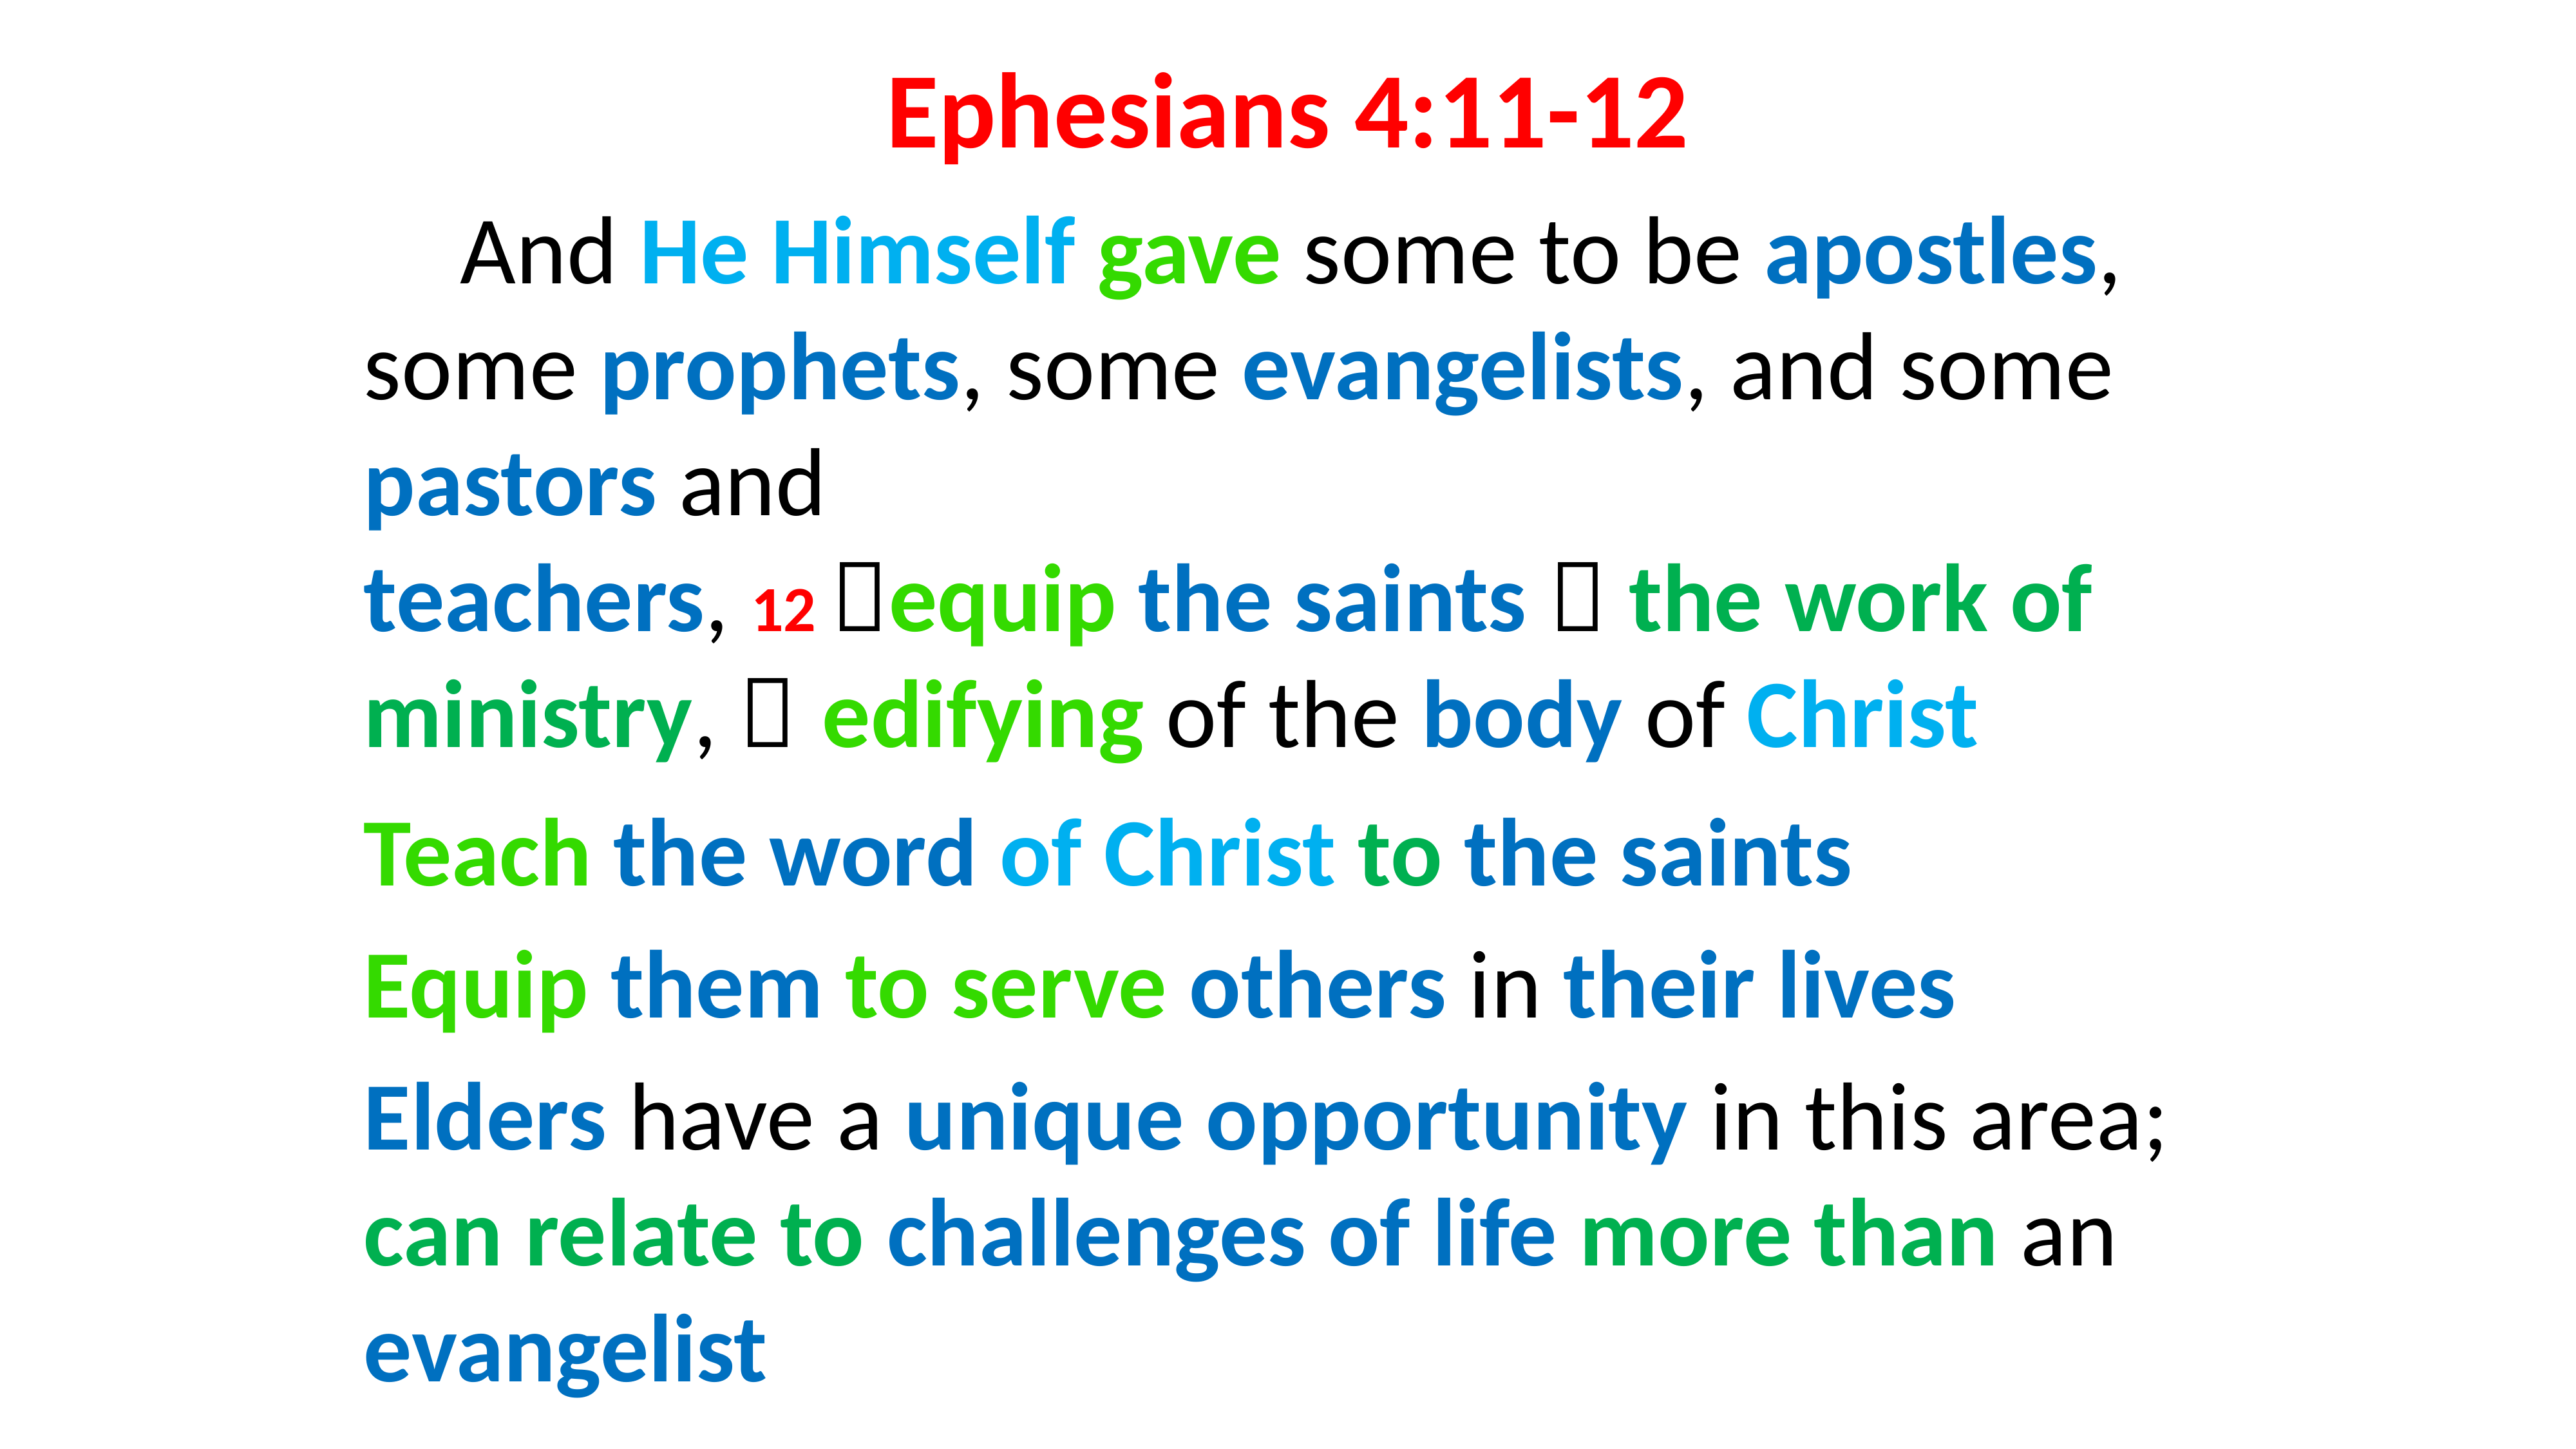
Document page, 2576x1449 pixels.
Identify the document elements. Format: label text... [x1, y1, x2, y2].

title Ephesians 4:11-12 [418, 0, 2158, 176]
list And He Himself gave some to be apostles, some prophets, some evangelists, and some pastors and teachers, 12 equip the saints  the work of ministry,  edifying of the body of Christ Teach the word of Christ to the saints Equip them to serve others in their lives Elders have a unique opportunity in this area; can relate to challenges of life more than an evangelist [354, 176, 2222, 1449]
